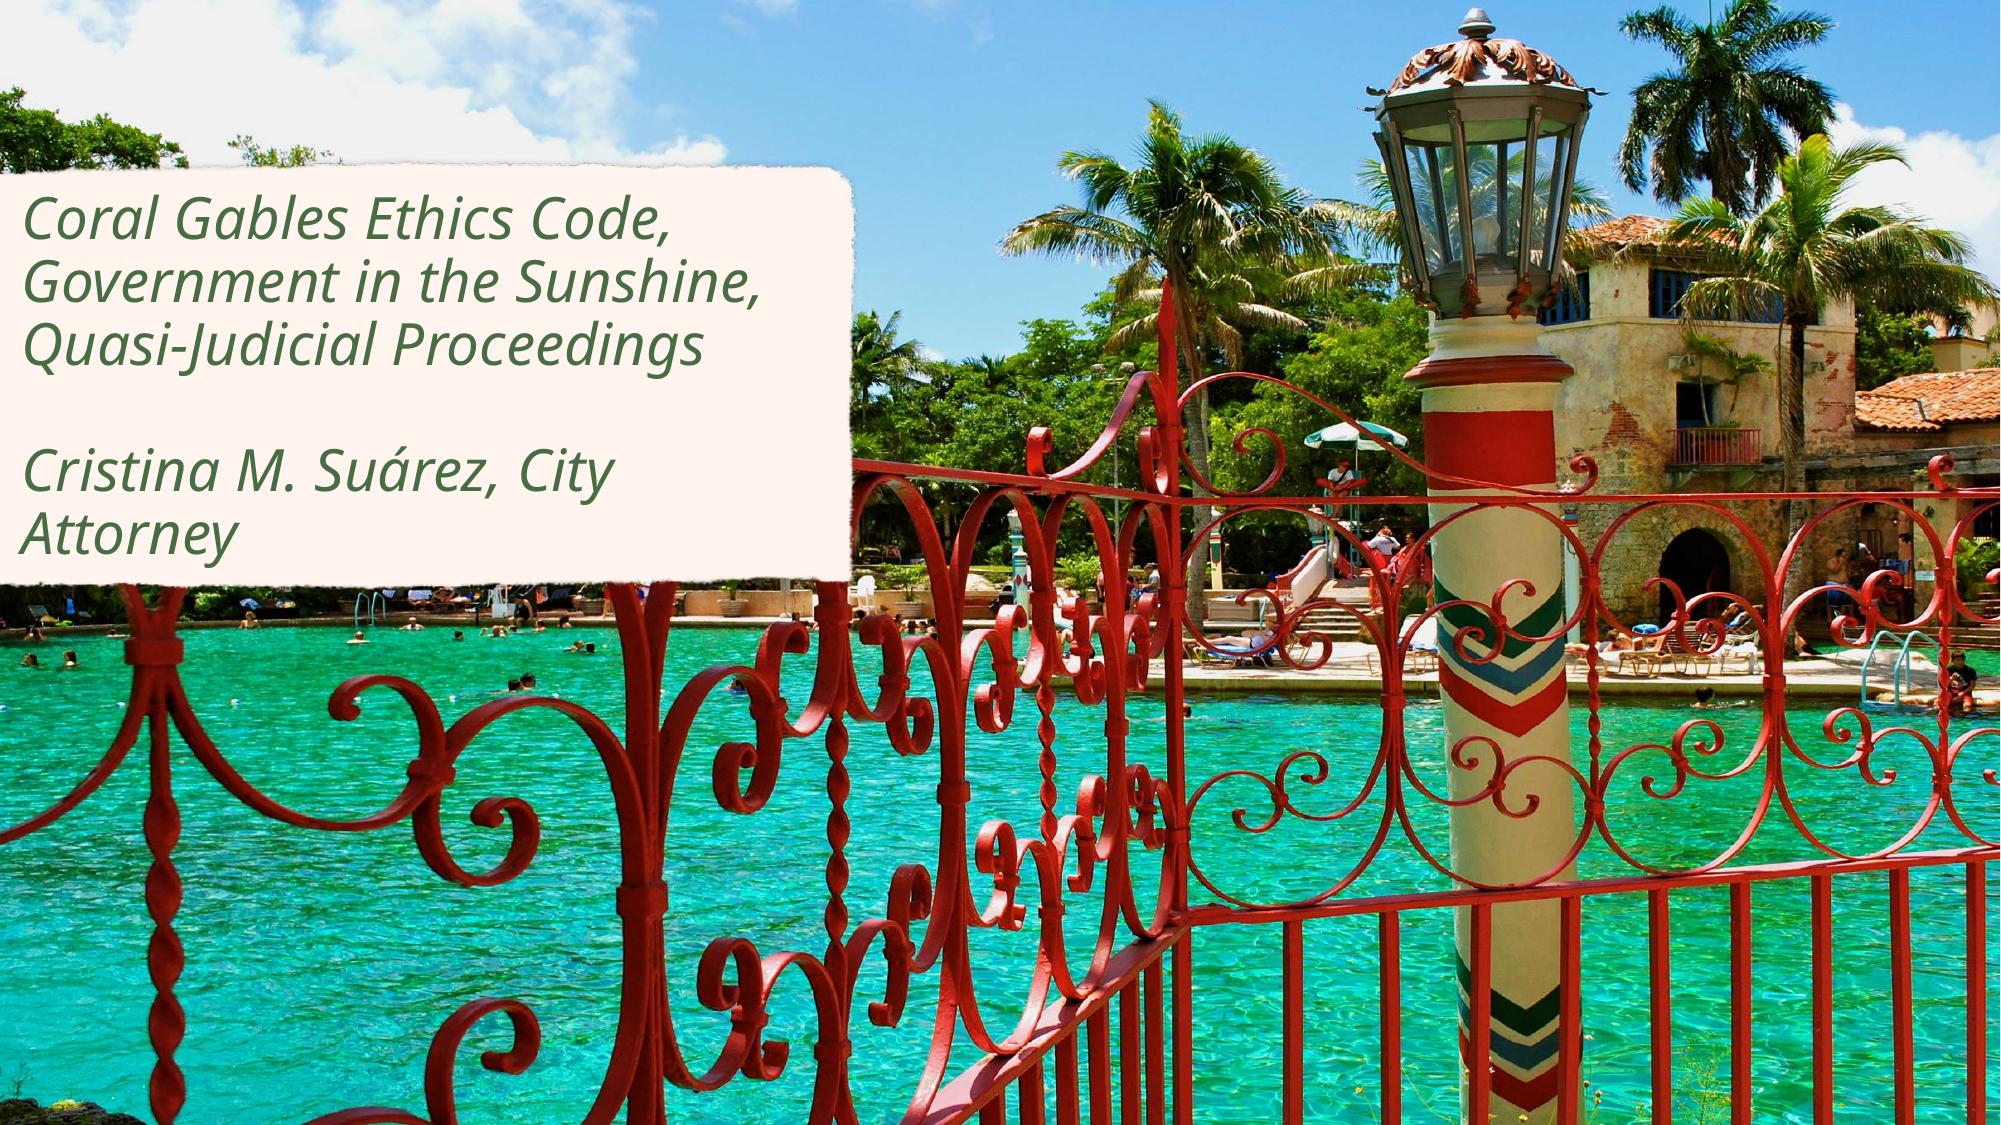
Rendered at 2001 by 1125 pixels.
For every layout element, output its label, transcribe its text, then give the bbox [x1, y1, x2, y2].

title Coral Gables Ethics Code, Government in the Sunshine, Quasi-Judicial Proceedings Cristina M. Suárez, City Attorney [21, 187, 831, 570]
picture [0, 0, 2001, 1125]
